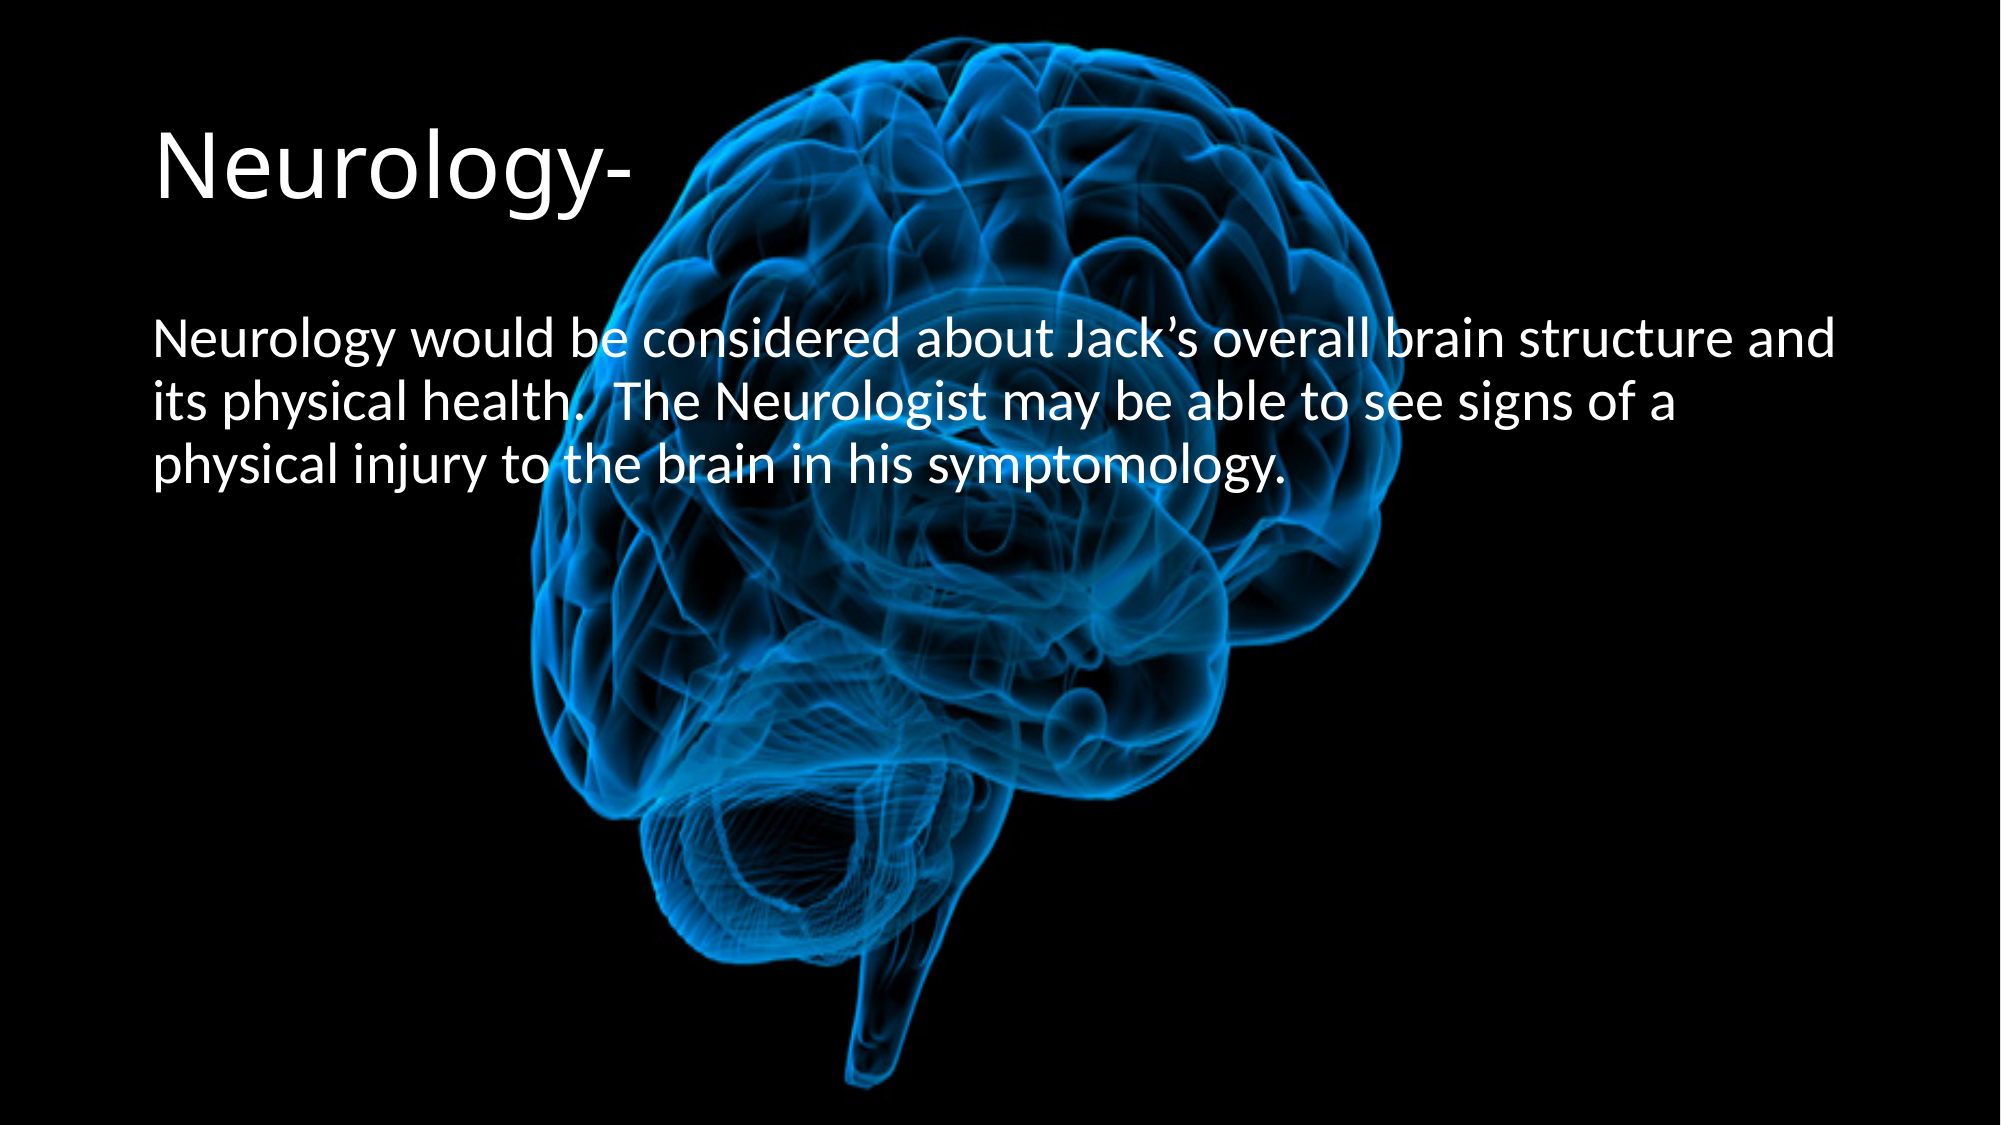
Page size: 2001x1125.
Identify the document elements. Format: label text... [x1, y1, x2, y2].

title Neurology- [137, 59, 1863, 278]
picture [0, 0, 2001, 1125]
list Neurology would be considered about Jack’s overall brain structure and its physical health. The Neurologist may be able to see signs of a physical injury to the brain in his symptomology. [137, 299, 1863, 1014]
